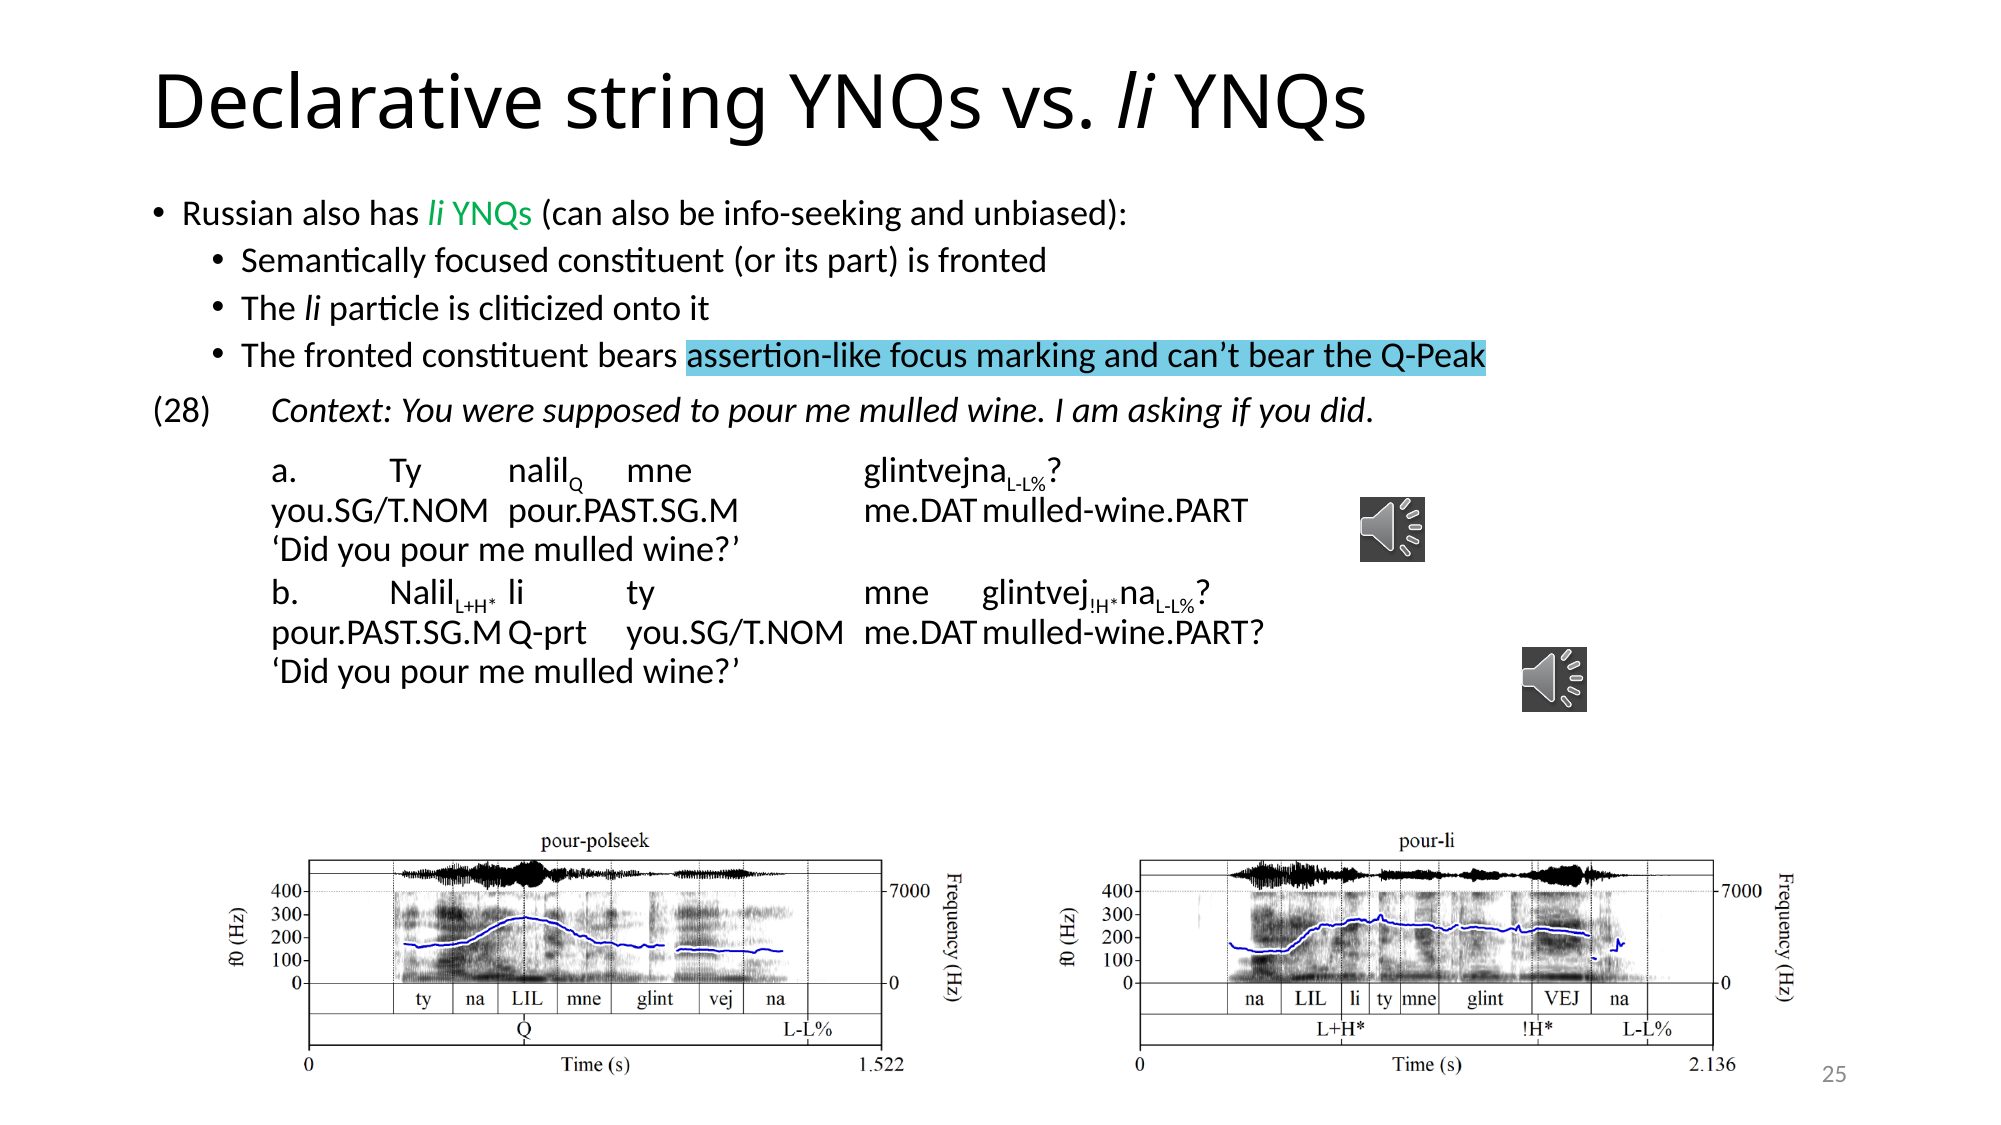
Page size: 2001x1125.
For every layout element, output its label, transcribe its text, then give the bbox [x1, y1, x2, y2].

picture [1359, 495, 1427, 563]
picture [1053, 802, 1800, 1103]
picture [222, 802, 968, 1103]
list Russian also has li YNQs (can also be info-seeking and unbiased): Semantically focused constituent (or its part) is fronted The li particle is cliticized onto it The fronted constituent bears assertion-like focus marking and can’t bear the Q-Peak (28) Context: You were supposed to pour me mulled wine. I am asking if you did. a. Ty nalilQ mne glintvejnaL-L%? you.SG/T.NOM pour.PAST.SG.M me.DAT mulled-wine.PART ‘Did you pour me mulled wine?’ b. NalilL+H* li ty mne glintvej!H*naL-L%? pour.PAST.SG.M Q-prt you.SG/T.NOM me.DAT mulled-wine.PART? ‘Did you pour me mulled wine?’ [137, 186, 1863, 1014]
slide_number 25 [1800, 1042, 1863, 1103]
picture [1520, 646, 1588, 714]
title Declarative string YNQs vs. li YNQs [137, 22, 1863, 186]
